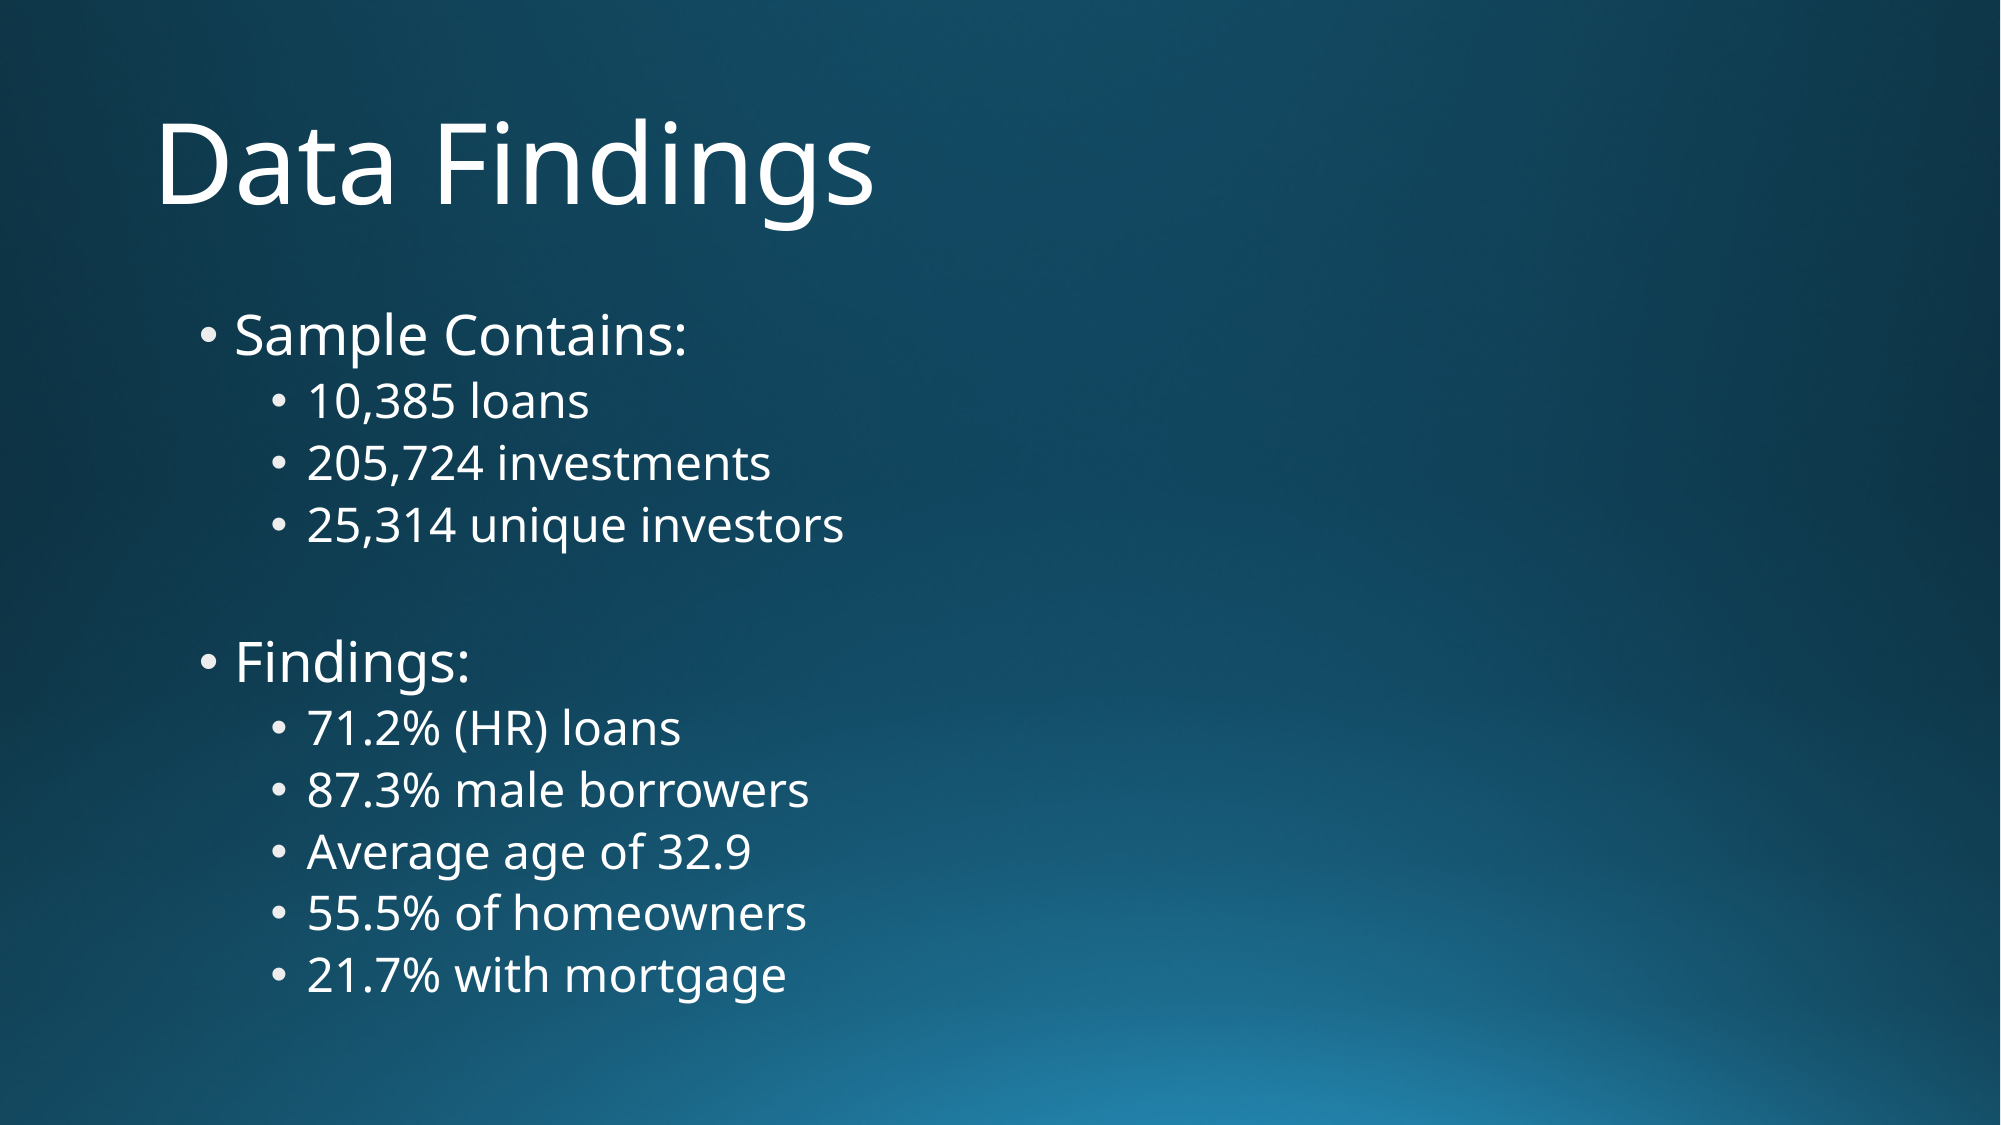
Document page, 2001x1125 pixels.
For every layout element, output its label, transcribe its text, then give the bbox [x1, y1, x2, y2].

title Data Findings [137, 59, 1863, 278]
list Sample Contains: 10,385 loans 205,724 investments 25,314 unique investors Findings: 71.2% (HR) loans 87.3% male borrowers Average age of 32.9 55.5% of homeowners 21.7% with mortgage [183, 299, 1863, 1014]
picture [0, 0, 2001, 1125]
